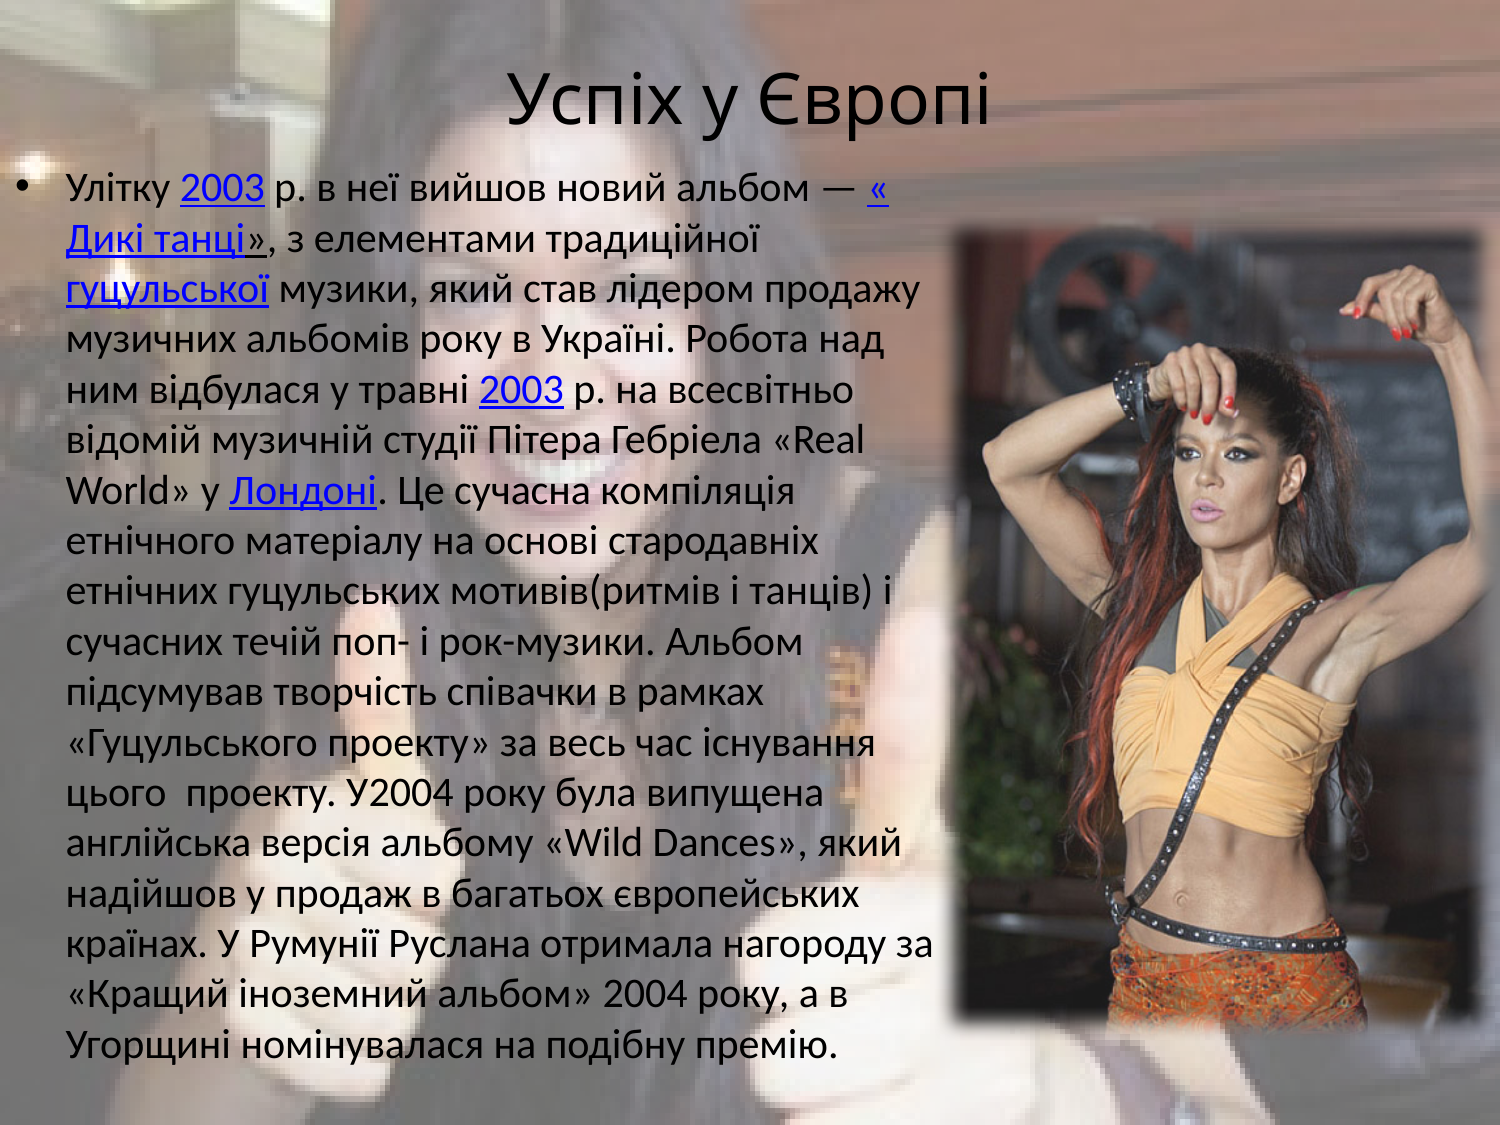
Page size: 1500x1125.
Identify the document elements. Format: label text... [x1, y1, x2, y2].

title Успіх у Європі [75, 45, 1425, 209]
picture [933, 210, 1500, 1042]
list Улітку 2003 р. в неї вийшов новий альбом — «Дикі танці», з елементами традиційної гуцульської музики, який став лідером продажу музичних альбомів року в Україні. Робота над ним відбулася у травні 2003 р. на всесвітньо відомій музичній студії Пітера Гебріела «Real World» у Лондоні. Це сучасна компіляція етнічного матеріалу на основі стародавніх етнічних гуцульських мотивів(ритмів і танців) і сучасних течій поп- і рок-музики. Альбом підсумував творчість співачки в рамках «Гуцульського проекту» за весь час існування цього проекту. У2004 року була випущена англійська версія альбому «Wild Dances», який надійшов у продаж в багатьох європейських країнах. У Румунії Руслана отримала нагороду за «Кращий іноземний альбом» 2004 року, а в Угорщині номінувалася на подібну премію. [0, 152, 957, 1090]
